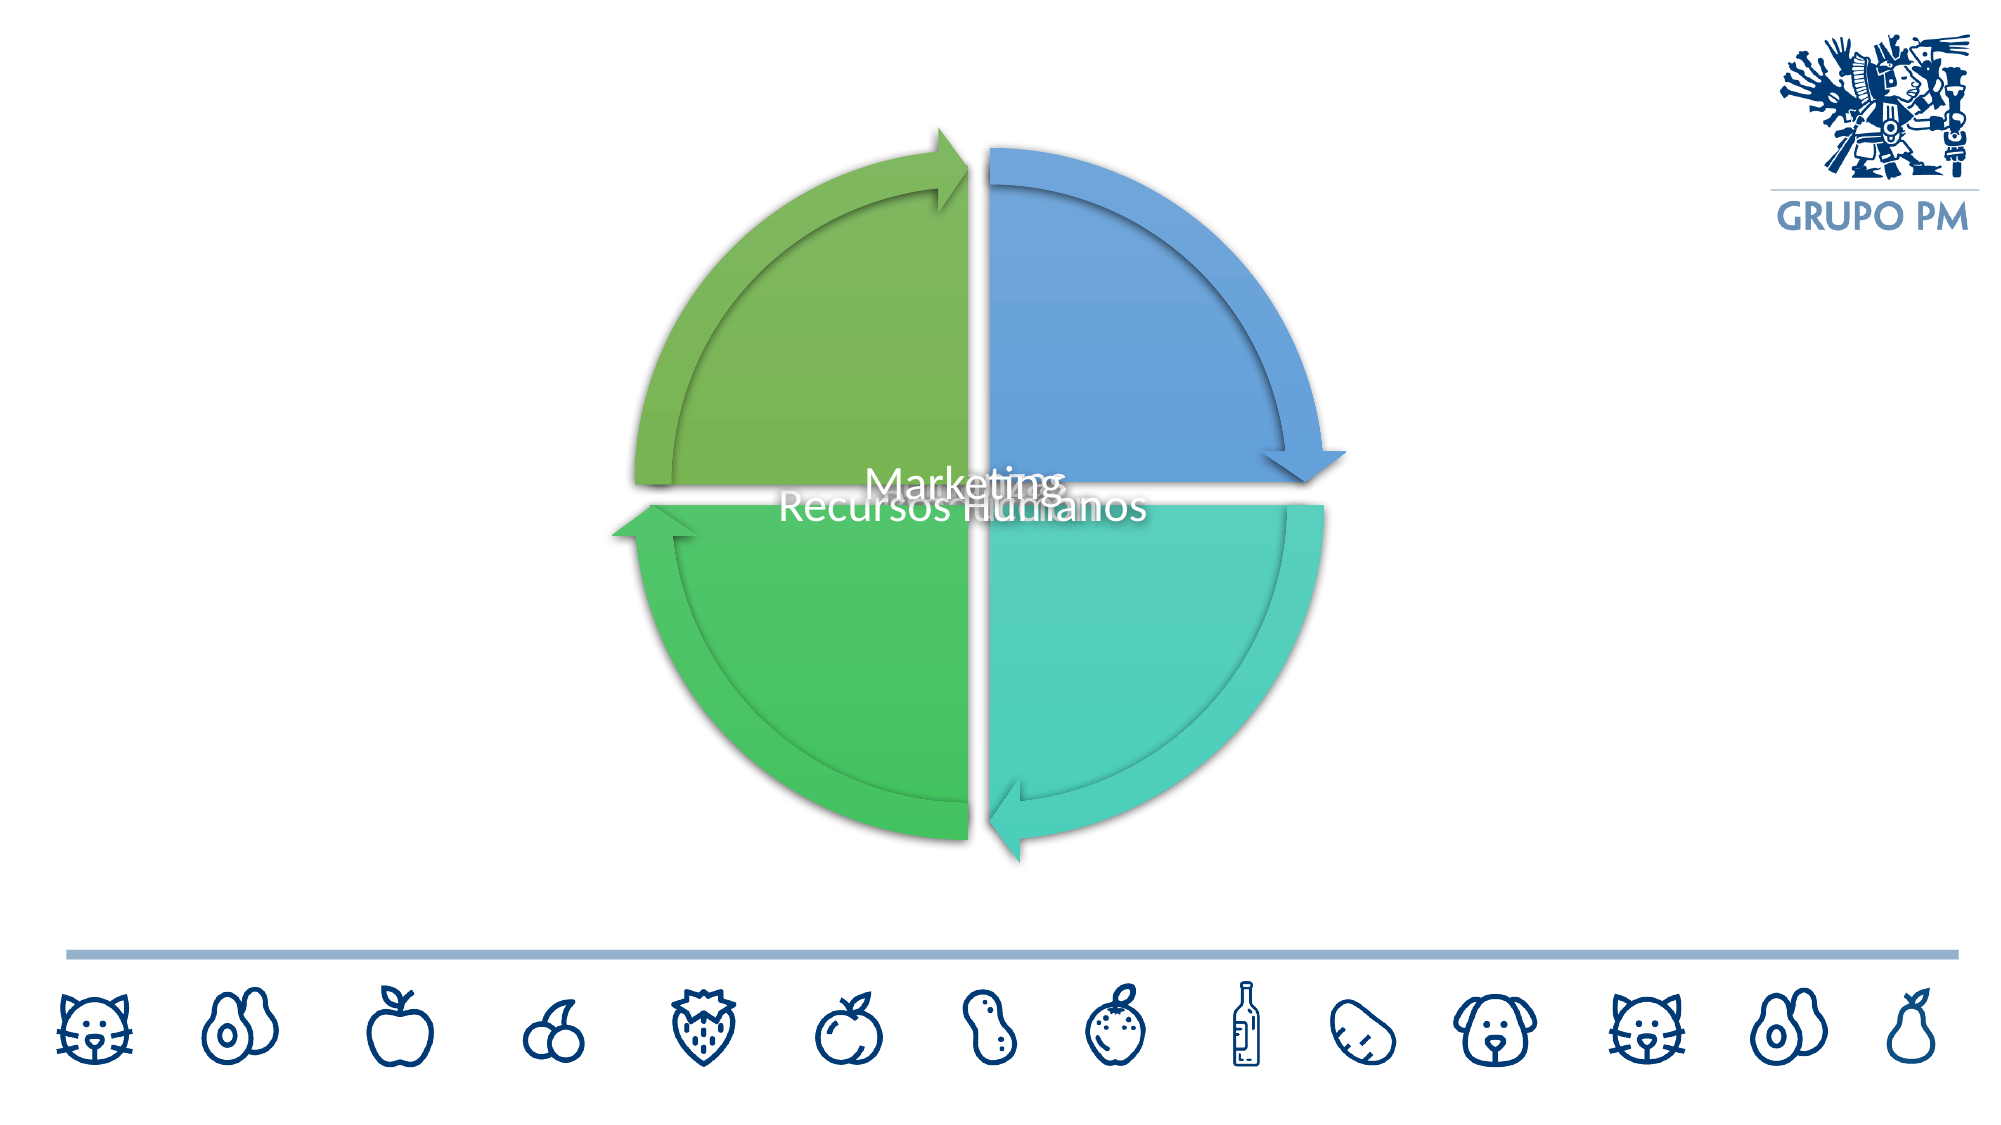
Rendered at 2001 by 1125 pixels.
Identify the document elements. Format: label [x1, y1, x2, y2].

list [227, 118, 1737, 878]
picture [0, 0, 2001, 1125]
